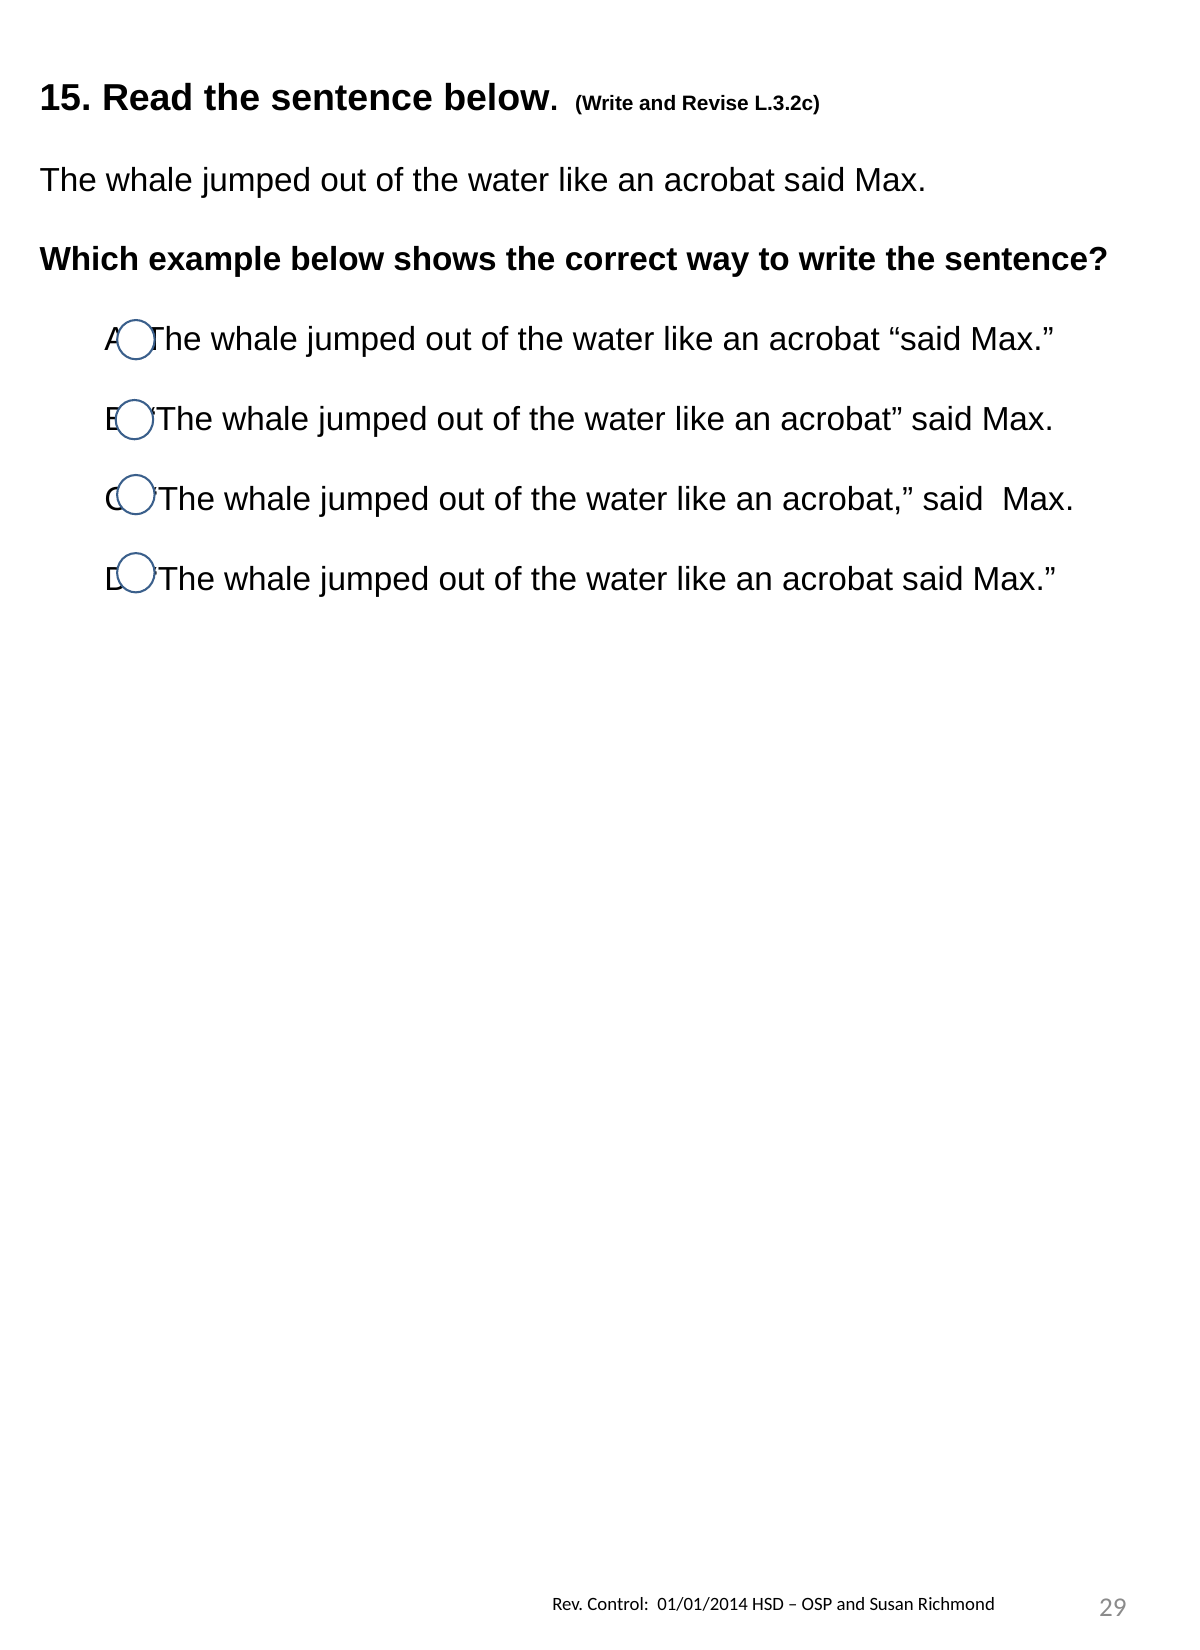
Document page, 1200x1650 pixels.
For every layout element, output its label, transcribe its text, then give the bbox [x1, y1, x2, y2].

text_box [115, 472, 157, 517]
text_box [115, 551, 157, 595]
slide_number 29 [1012, 1562, 1143, 1650]
text_box [115, 317, 157, 362]
text_box [113, 397, 156, 442]
text_box 15. Read the sentence below. (Write and Revise L.3.2c) The whale jumped out of the water like an acrobat said Max. Which example below shows the correct way to write the sentence? A. The whale jumped out of the water like an acrobat “said Max.” B. “The whale jumped out of the water like an acrobat” said Max. C. “The whale jumped out of the water like an acrobat,” said Max. D. “The whale jumped out of the water like an acrobat said Max.” [24, 65, 1163, 605]
